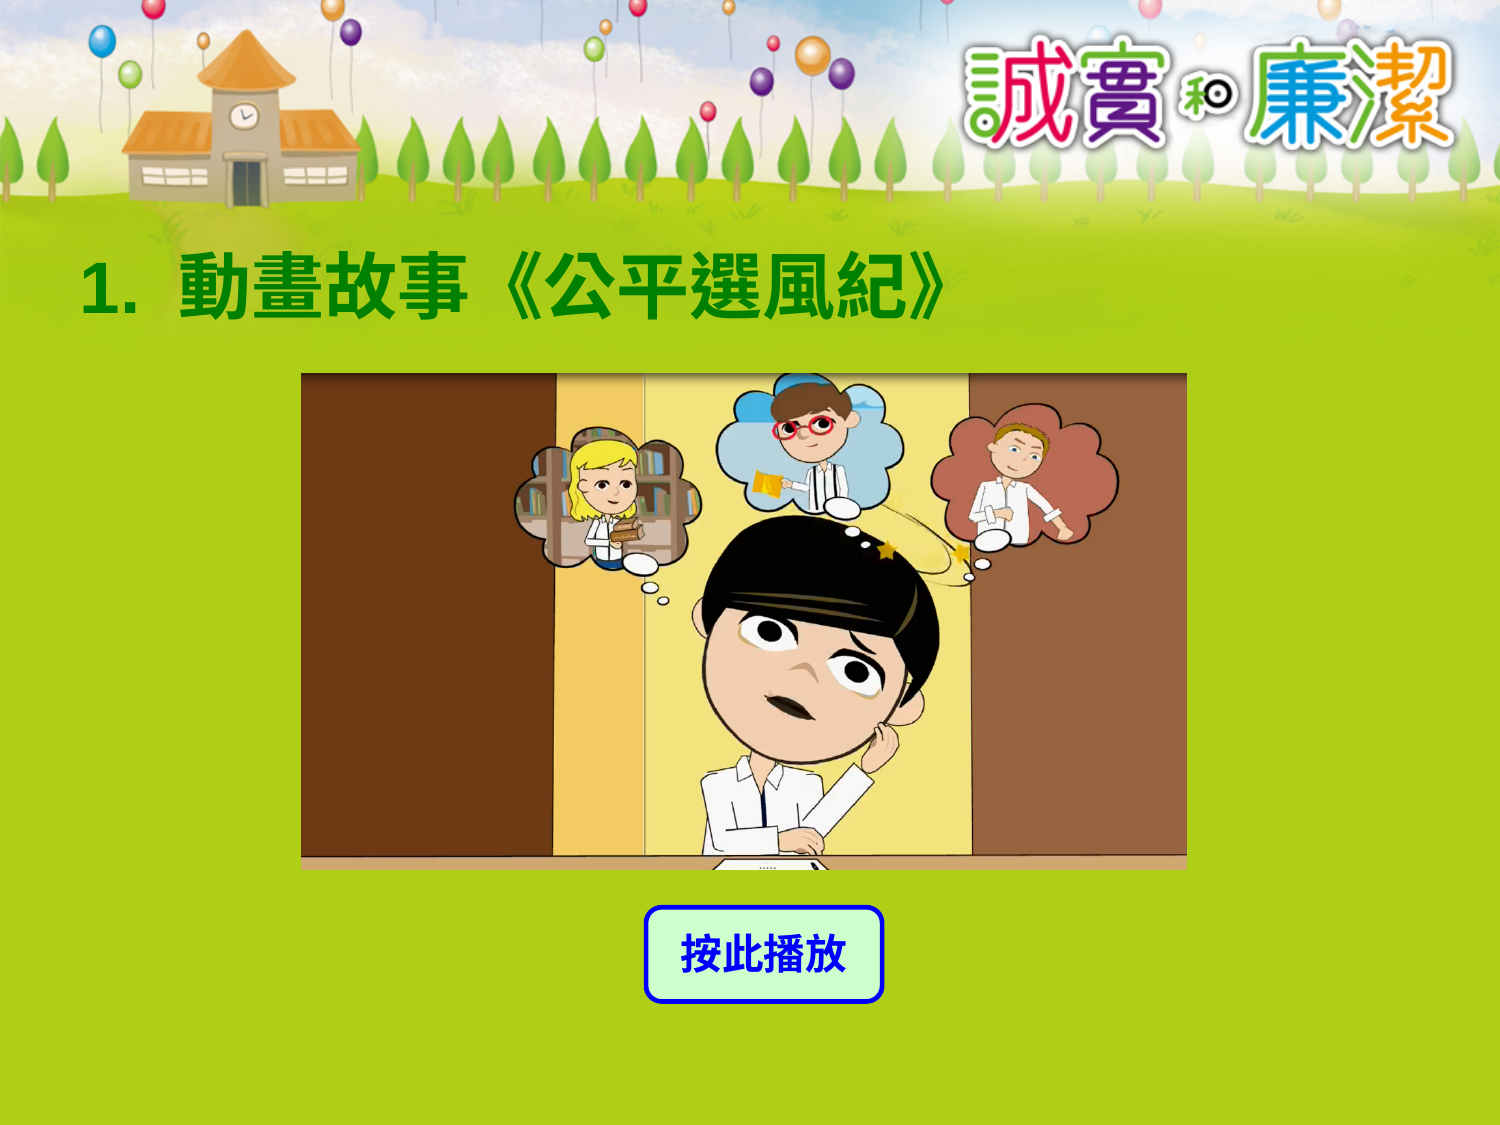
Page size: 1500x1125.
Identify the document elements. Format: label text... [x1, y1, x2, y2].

picture [0, 0, 1500, 1125]
title 1. 動畫故事《公平選風紀》 [64, 208, 1415, 362]
